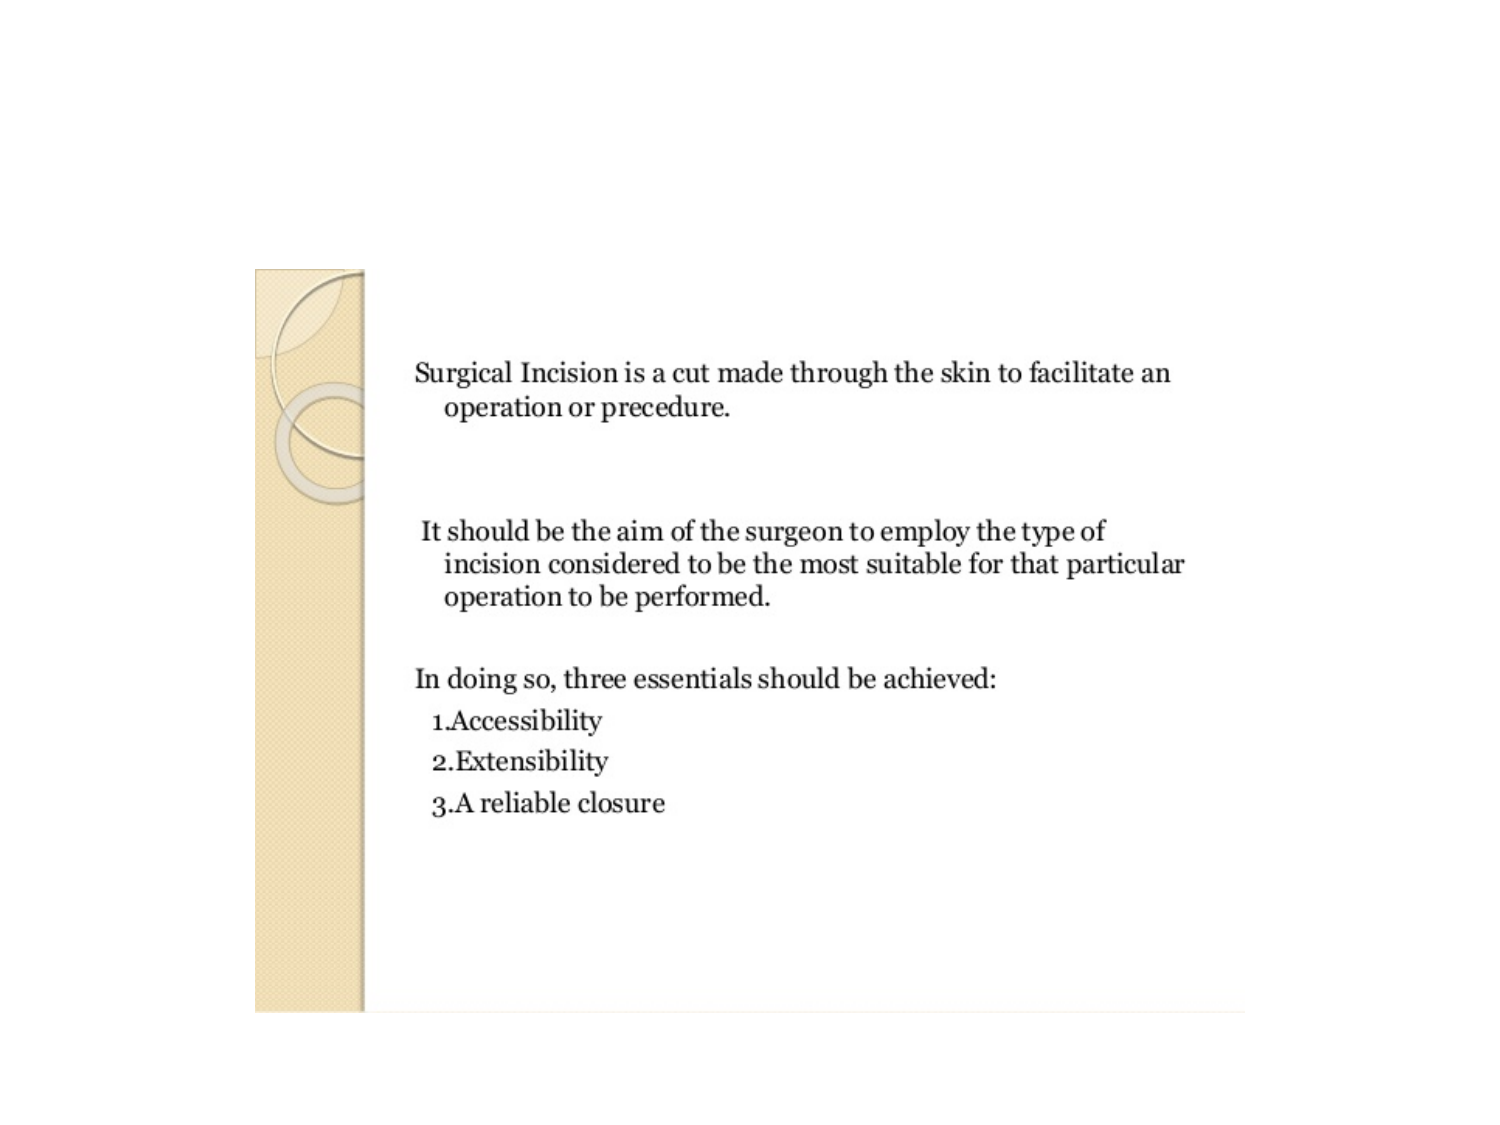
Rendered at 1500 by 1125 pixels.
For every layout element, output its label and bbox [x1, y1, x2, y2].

list [255, 269, 1245, 1013]
